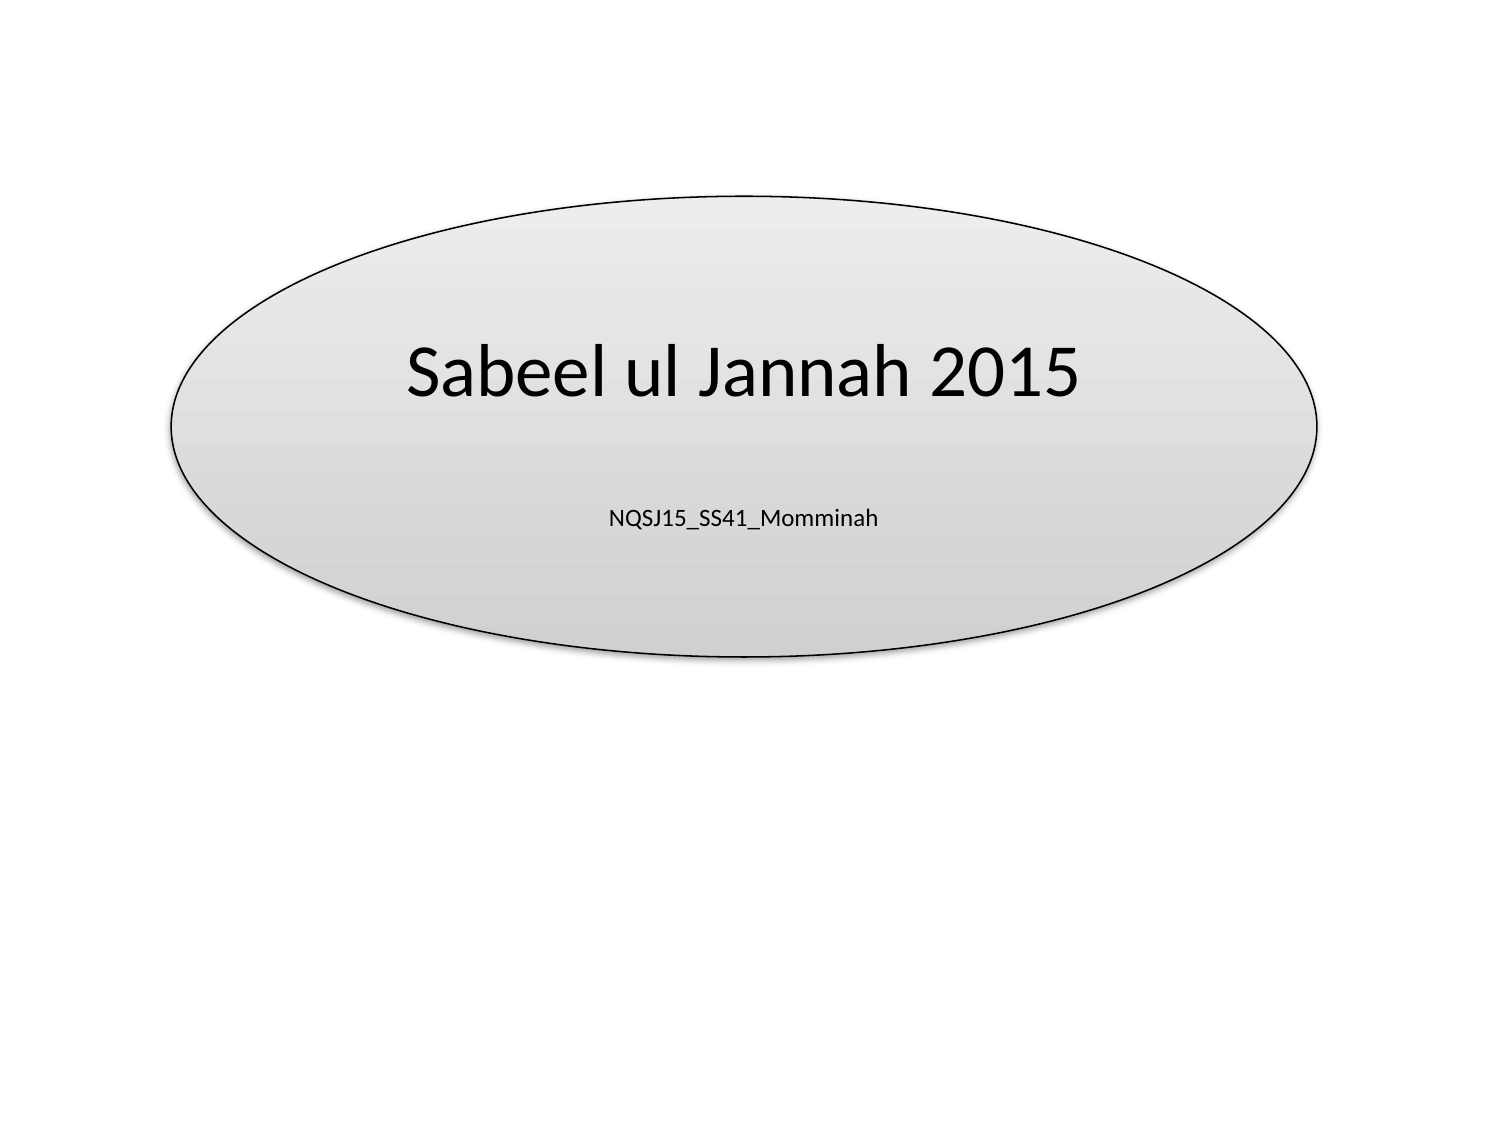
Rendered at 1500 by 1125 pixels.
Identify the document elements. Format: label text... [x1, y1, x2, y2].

text_box Sabeel ul Jannah 2015 NQSJ15_SS41_Momminah [170, 195, 1318, 658]
